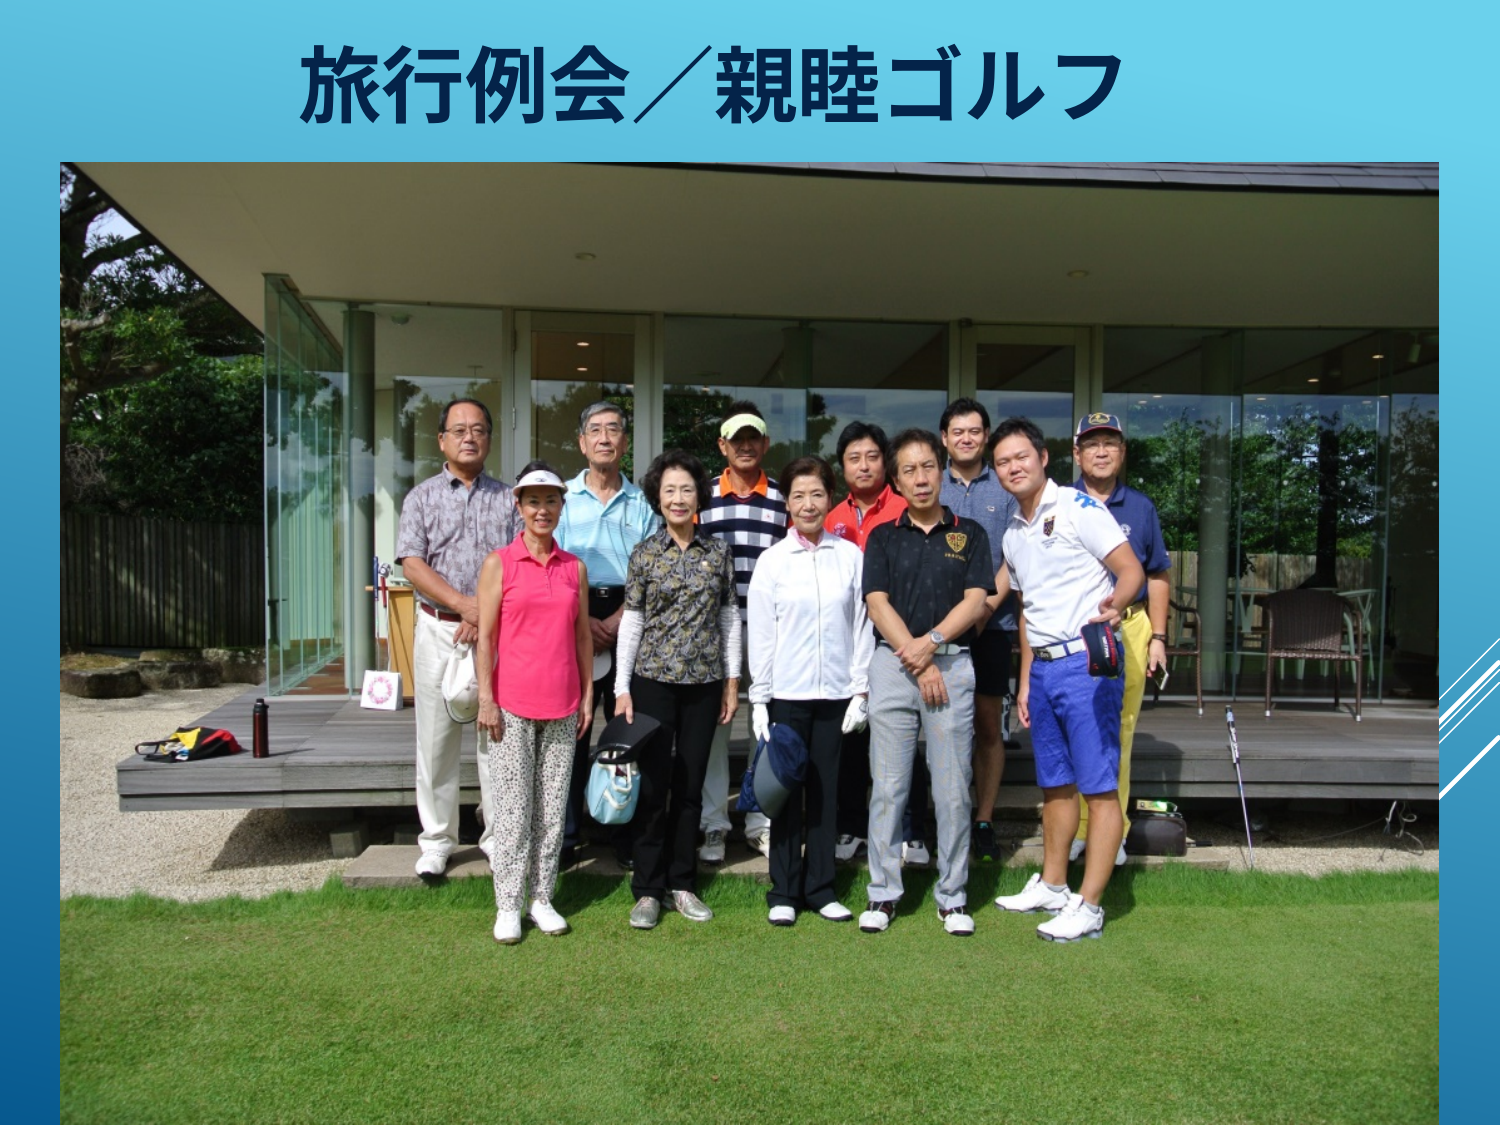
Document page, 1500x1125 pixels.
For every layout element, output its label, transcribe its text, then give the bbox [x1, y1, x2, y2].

text_box 旅行例会／親睦ゴルフ [283, 25, 1146, 141]
picture [60, 162, 1440, 1125]
